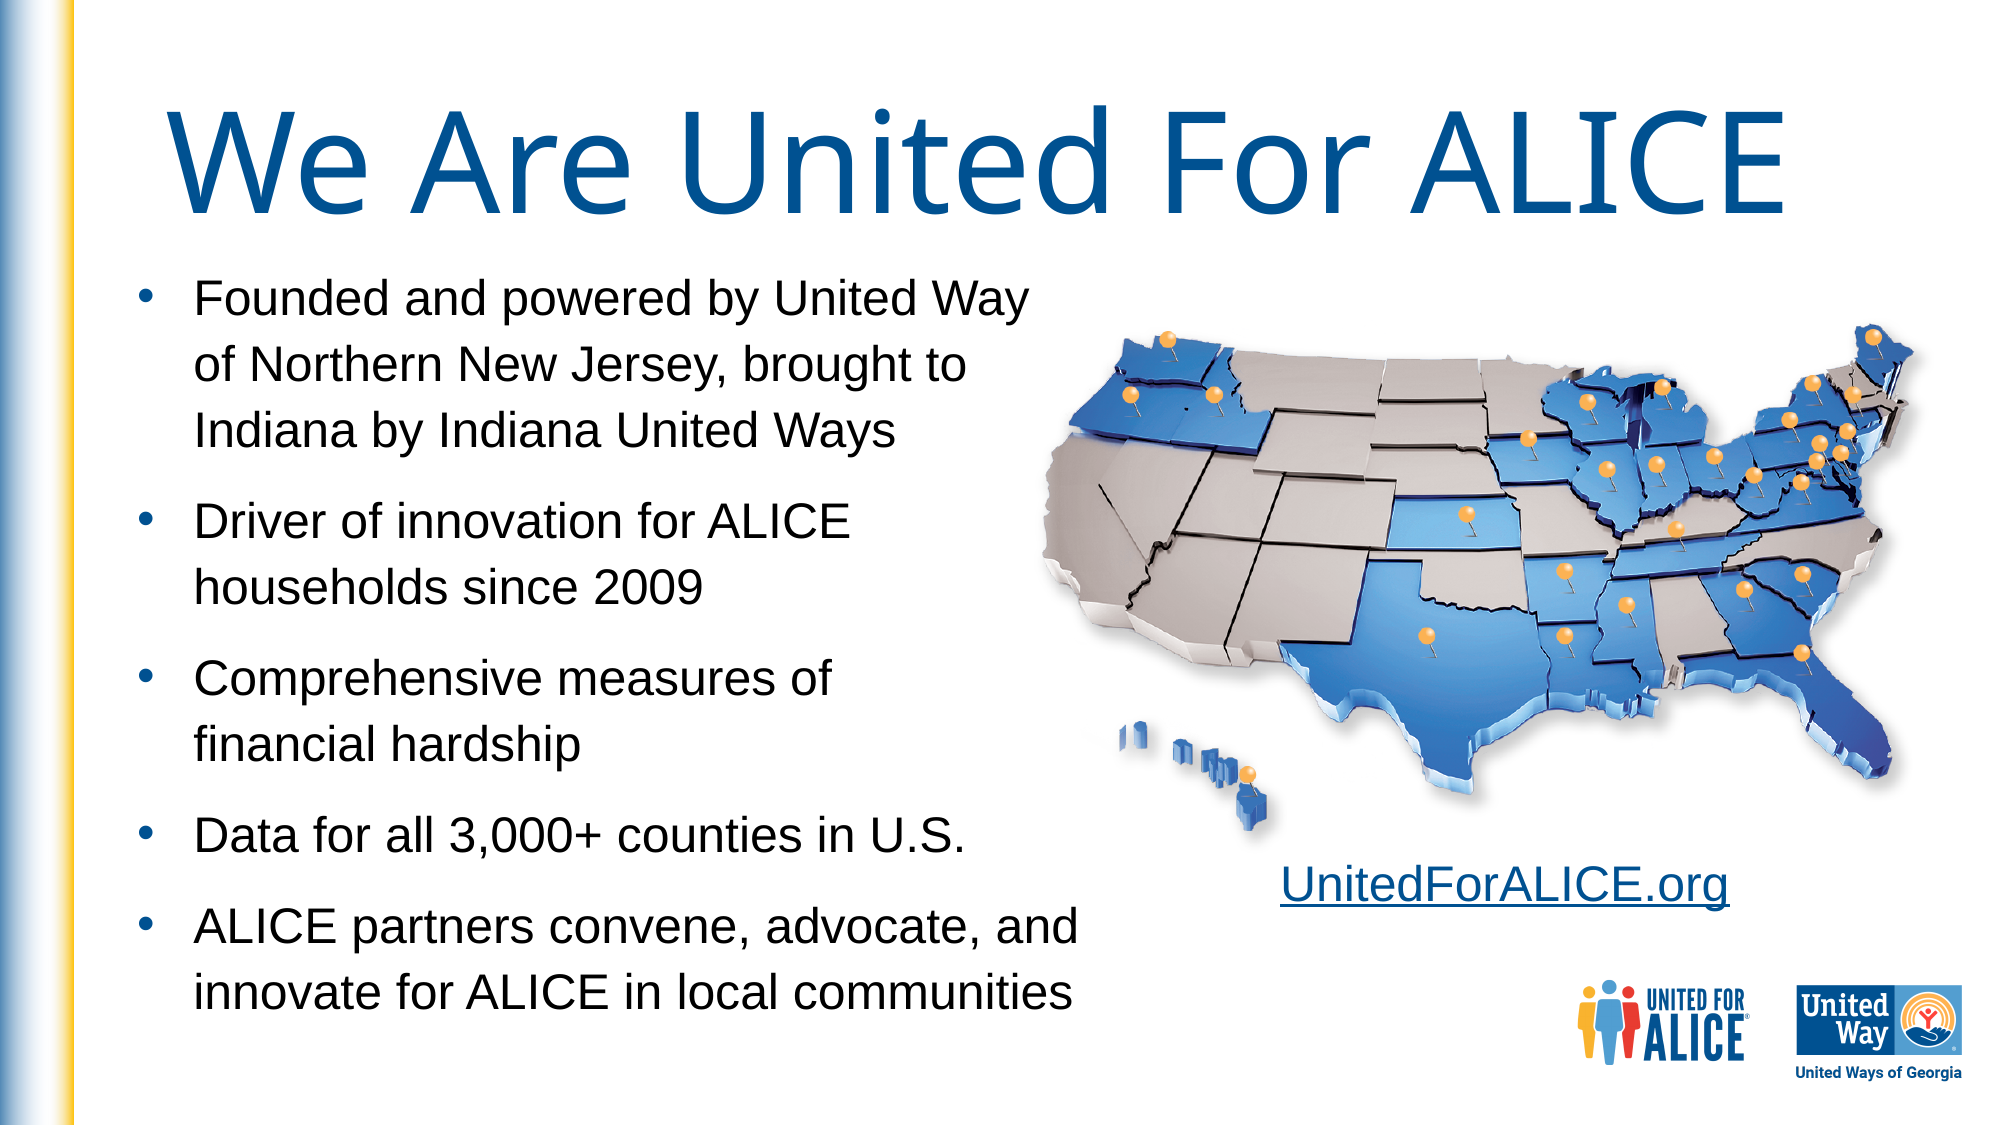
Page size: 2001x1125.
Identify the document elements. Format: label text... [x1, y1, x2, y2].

picture [999, 270, 1969, 882]
list Founded and powered by United Way of Northern New Jersey, brought to Indiana by Indiana United Ways Driver of innovation for ALICE households since 2009 Comprehensive measures of financial hardship Data for all 3,000+ counties in U.S. ALICE partners convene, advocate, and innovate for ALICE in local communities [122, 251, 1162, 975]
title We Are United For ALICE [150, 53, 1875, 270]
picture [1775, 959, 1985, 1116]
text_box UnitedForALICE.org [1264, 882, 1796, 919]
picture [1573, 977, 1753, 1066]
